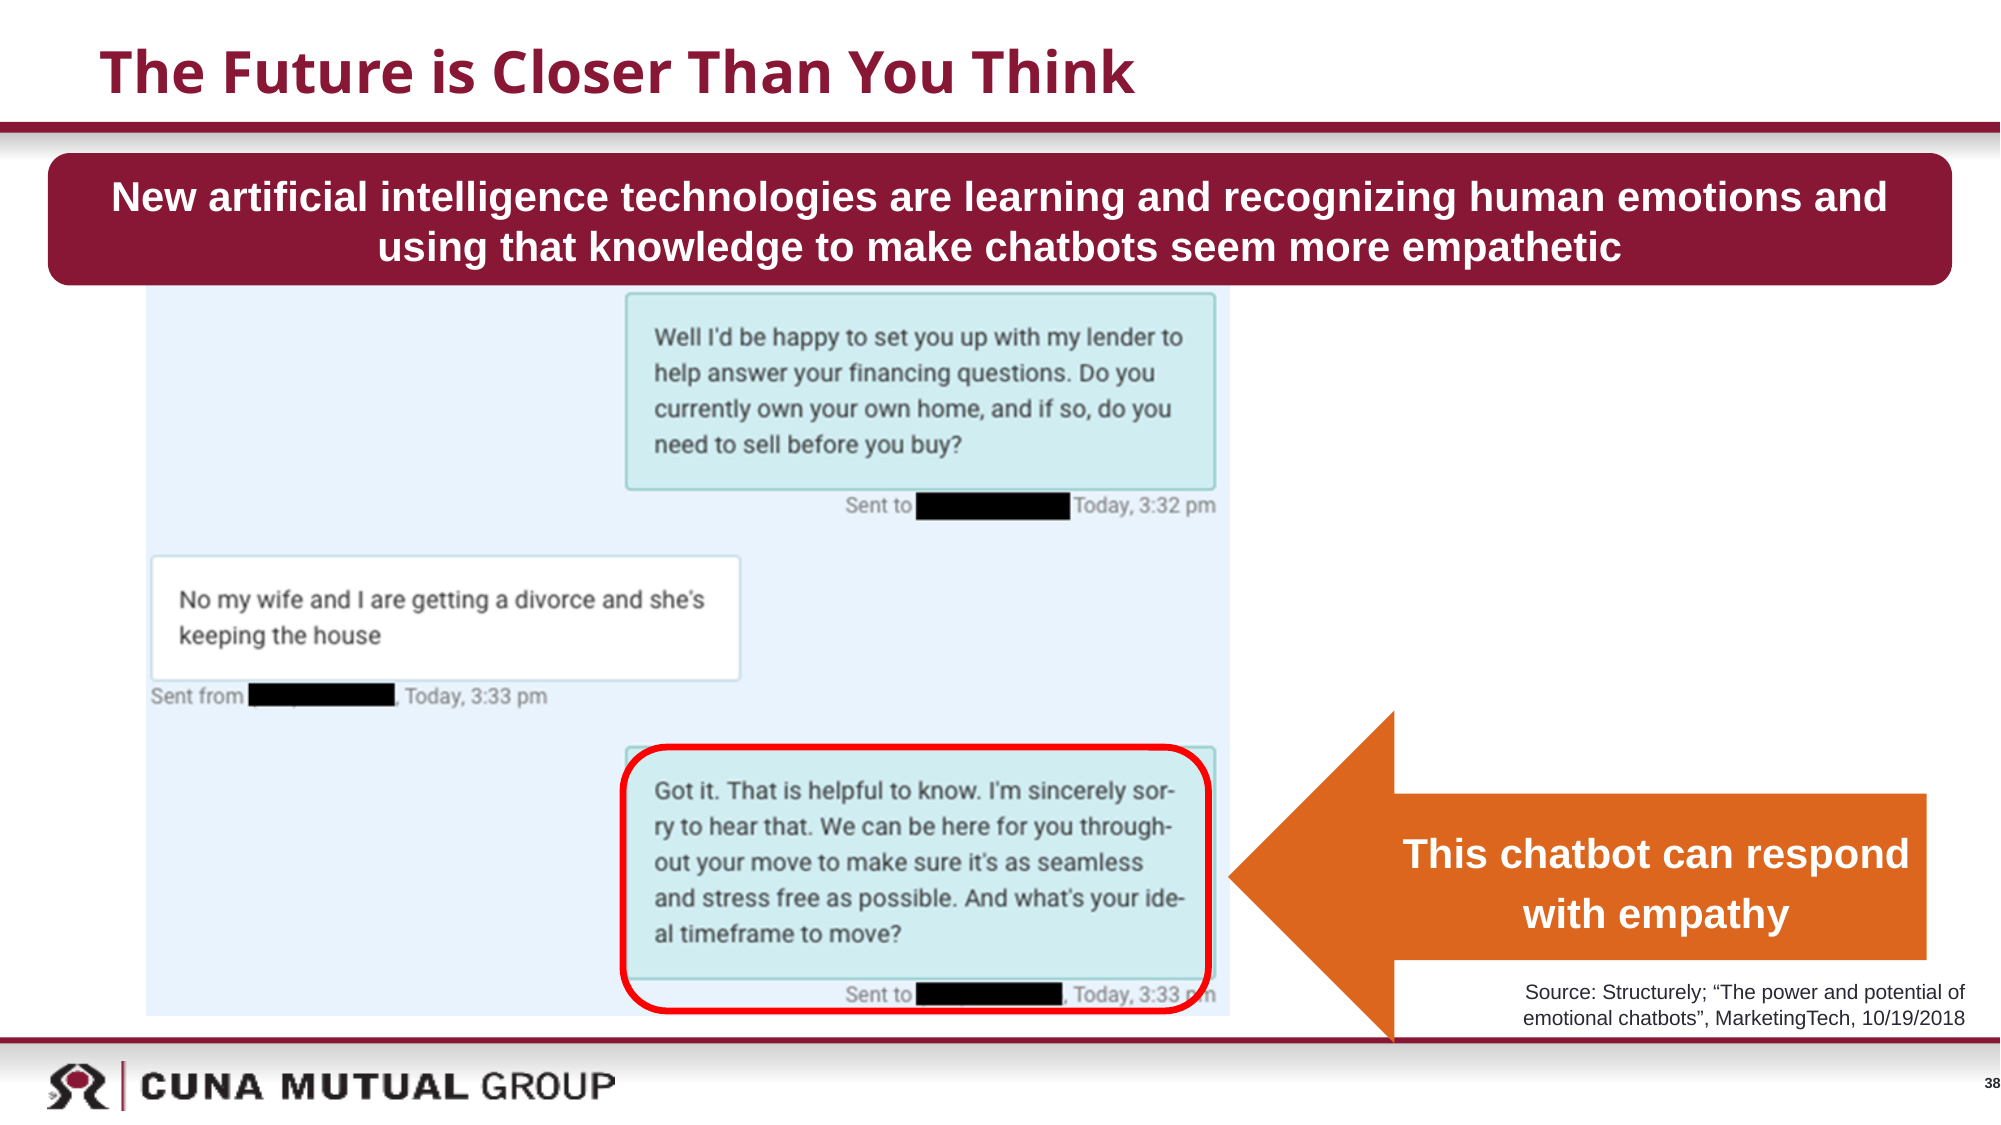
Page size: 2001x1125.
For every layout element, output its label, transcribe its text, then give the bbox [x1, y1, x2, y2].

picture [145, 260, 1230, 1016]
title The Future is Closer Than You Think [84, 26, 1885, 113]
text_box This chatbot can respond with empathy [1234, 708, 1929, 1046]
picture [47, 1061, 615, 1111]
text_box Source: Structurely; “The power and potential of emotional chatbots”, MarketingTech, 10/19/2018 [1453, 971, 1980, 1037]
text_box New artificial intelligence technologies are learning and recognizing human emotions and using that knowledge to make chatbots seem more empathetic [45, 150, 1955, 288]
